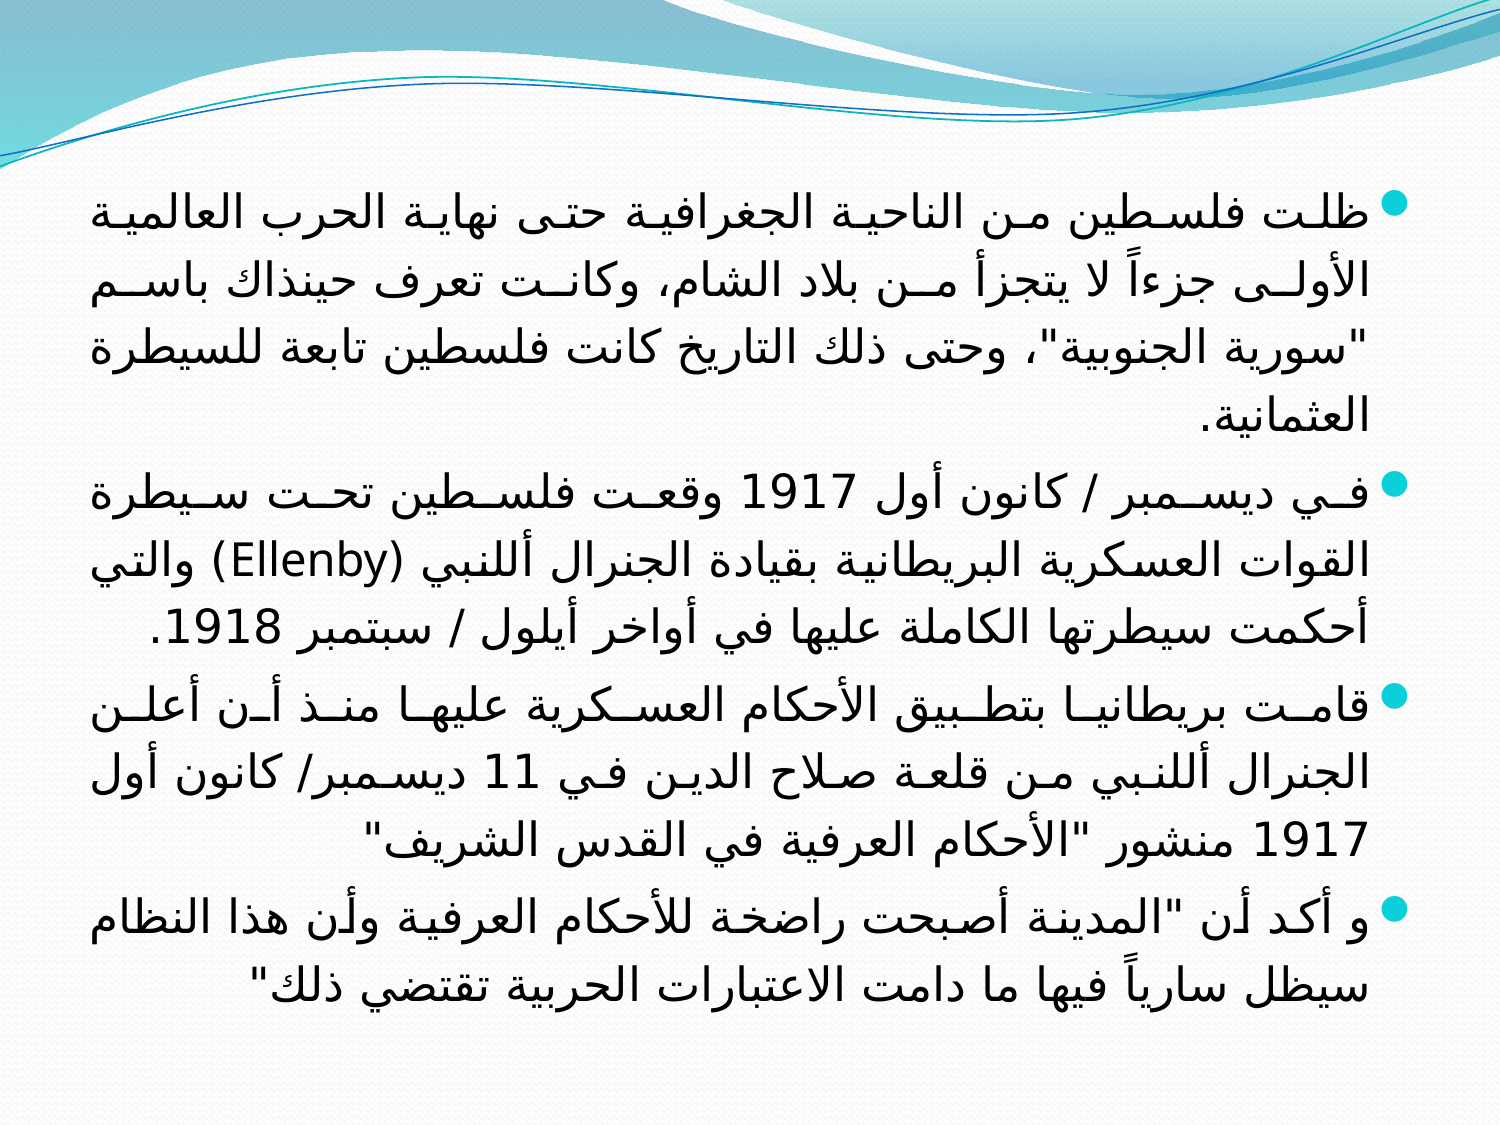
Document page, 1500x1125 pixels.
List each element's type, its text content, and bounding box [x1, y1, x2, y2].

list ظلت فلسطين من الناحية الجغرافية حتى نهاية الحرب العالمية الأولى جزءاً لا يتجزأ من بلاد الشام، وكانت تعرف حينذاك باسم "سورية الجنوبية"، وحتى ذلك التاريخ كانت فلسطين تابعة للسيطرة العثمانية. في ديسمبر / كانون أول 1917 وقعت فلسطين تحت سيطرة القوات العسكرية البريطانية بقيادة الجنرال أللنبي (Ellenby) والتي أحكمت سيطرتها الكاملة عليها في أواخر أيلول / سبتمبر 1918. قامت بريطانيا بتطبيق الأحكام العسكرية عليها منذ أن أعلن الجنرال أللنبي من قلعة صلاح الدين في 11 ديسمبر/ كانون أول 1917 منشور "الأحكام العرفية في القدس الشريف" و أكد أن "المدينة أصبحت راضخة للأحكام العرفية وأن هذا النظام سيظل سارياً فيها ما دامت الاعتبارات الحربية تقتضي ذلك" [75, 162, 1425, 1038]
